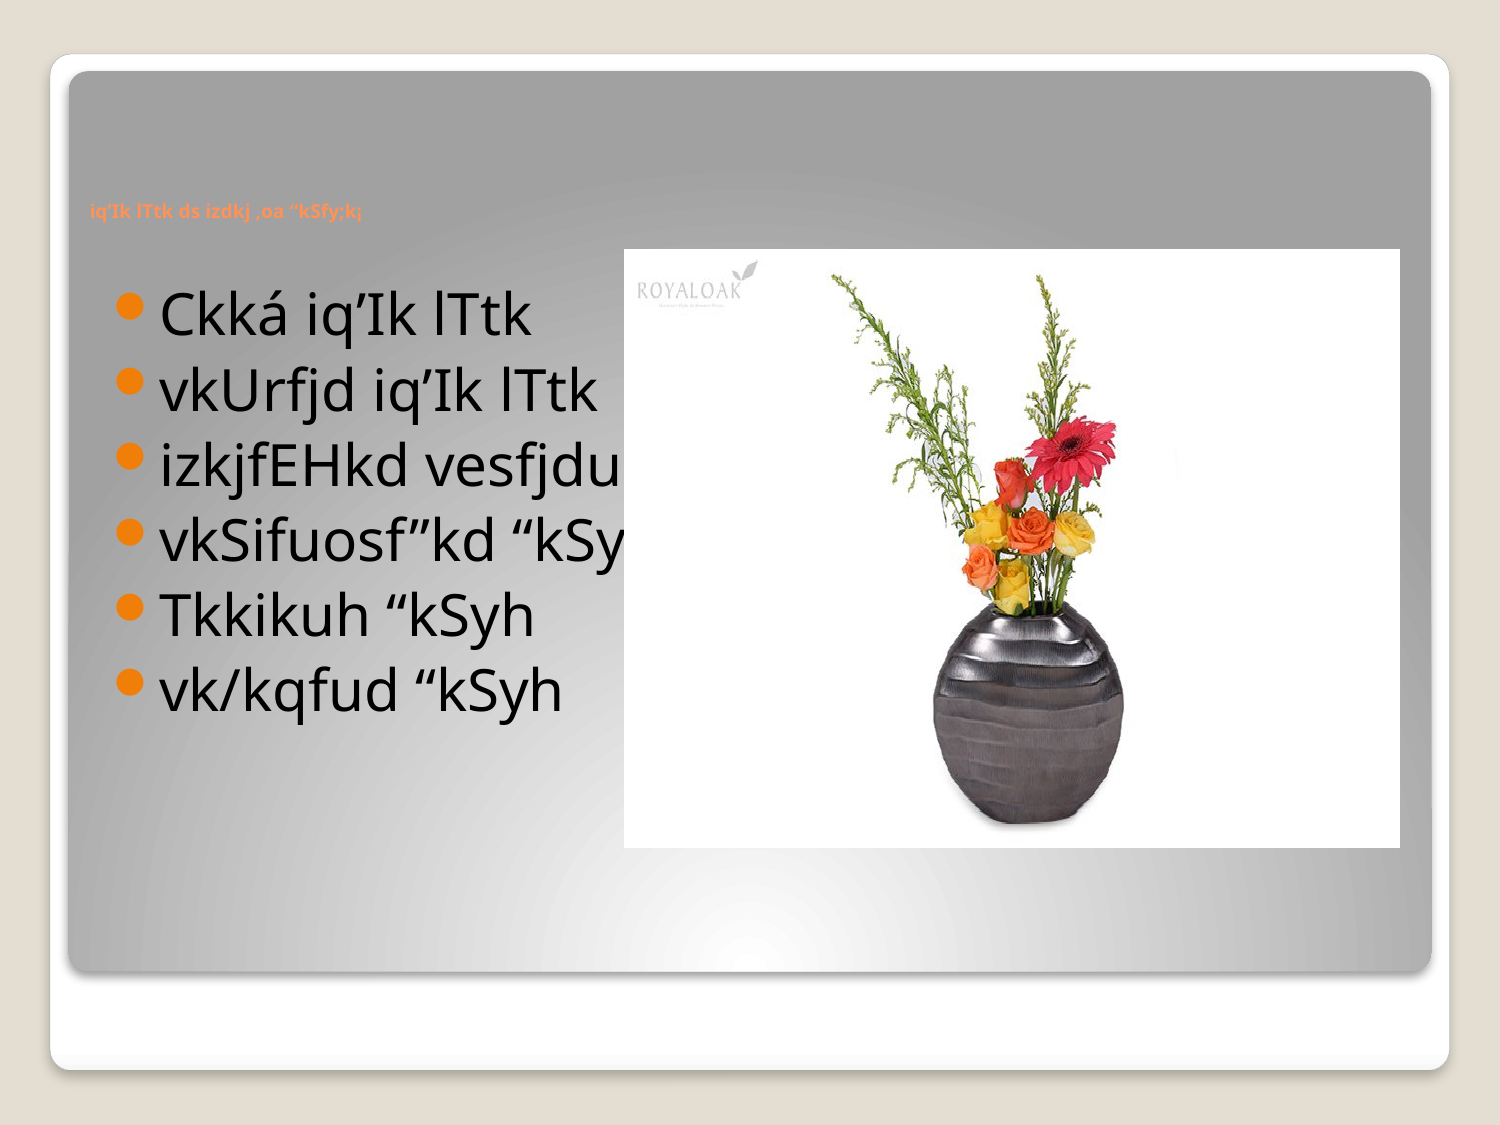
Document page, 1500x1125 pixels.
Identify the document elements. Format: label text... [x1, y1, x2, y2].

picture [624, 249, 1401, 849]
title iq’Ik lTtk ds izdkj ,oa “kSfy;k¡ [75, 75, 1418, 250]
list Ckká iq’Ik lTtk vkUrfjd iq’Ik lTtk izkjfEHkd vesfjdu “kSyh vkSifuosf”kd “kSyh Tkkikuh “kSyh vk/kqfud “kSyh [82, 262, 1425, 963]
